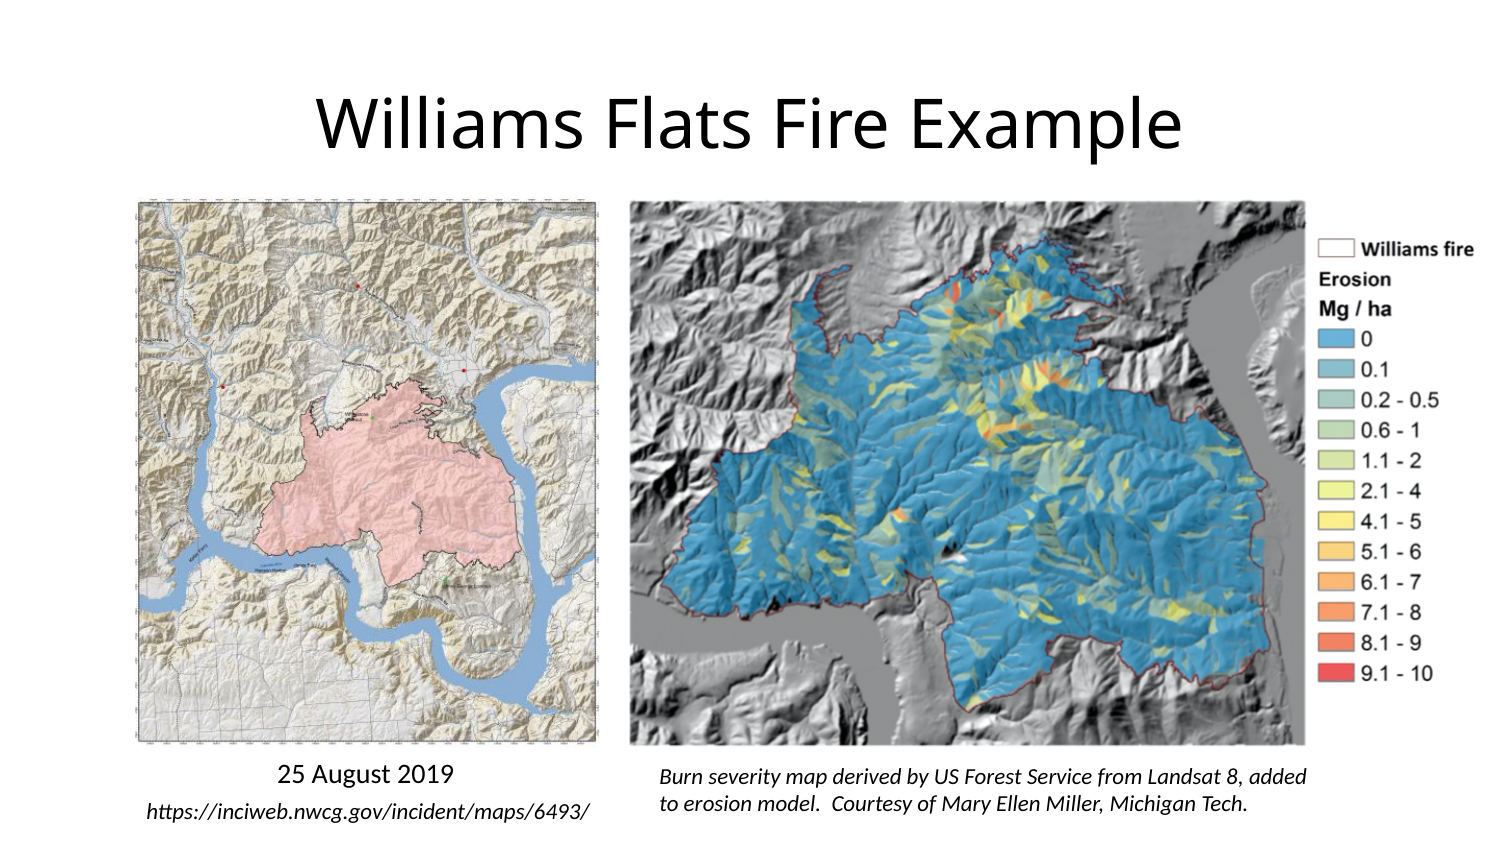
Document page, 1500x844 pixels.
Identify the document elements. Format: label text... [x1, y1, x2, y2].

text_box 25 August 2019 [262, 748, 470, 797]
title Williams Flats Fire Example [103, 44, 1397, 208]
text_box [627, 197, 1485, 748]
text_box https://inciweb.nwcg.gov/incident/maps/6493/ [131, 789, 606, 832]
picture [135, 197, 602, 748]
text_box Burn severity map derived by US Forest Service from Landsat 8, added to erosion model. Courtesy of Mary Ellen Miller, Michigan Tech. [644, 753, 1324, 824]
